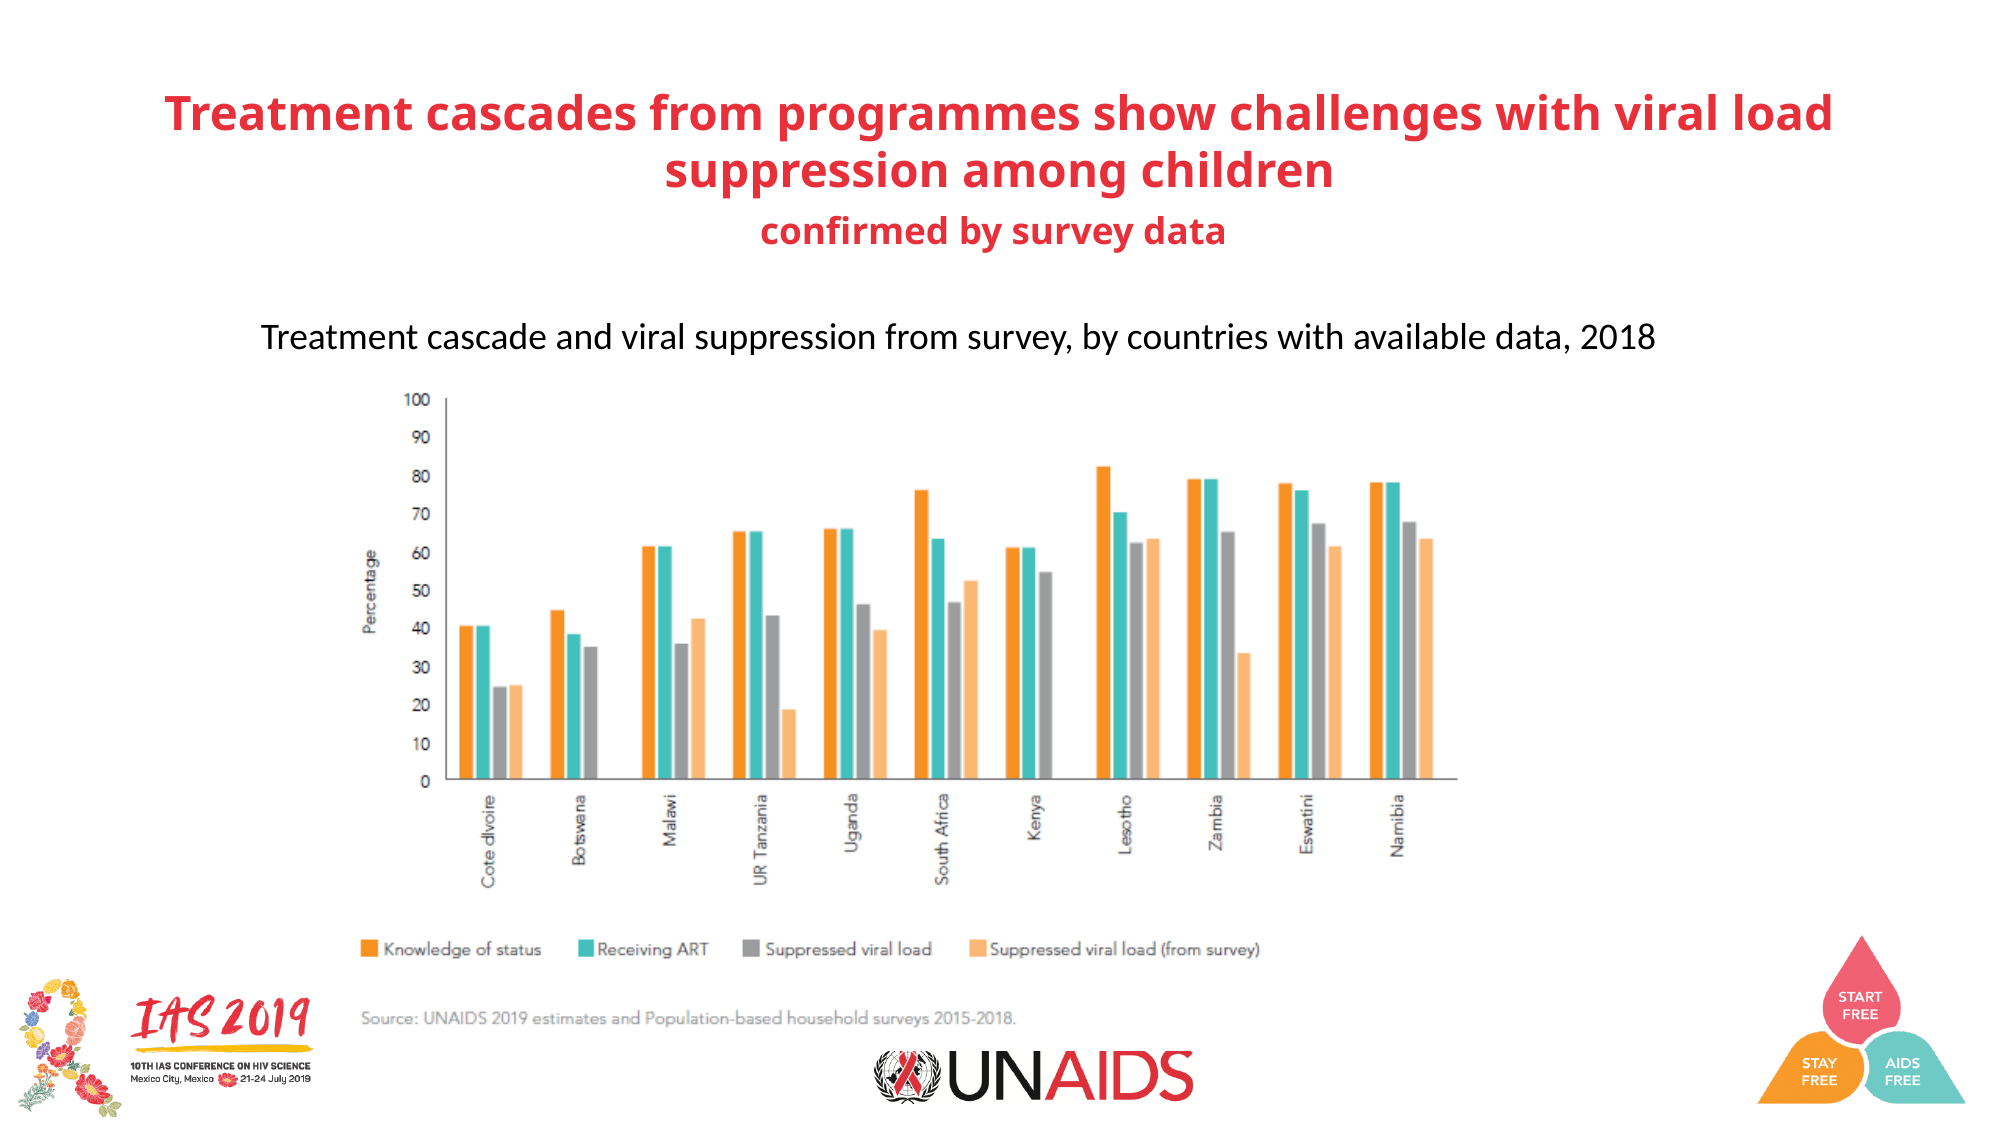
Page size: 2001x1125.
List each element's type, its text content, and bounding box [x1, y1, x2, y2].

title Treatment cascades from programmes show challenges with viral load suppression among children confirmed by survey data [123, 74, 1877, 263]
picture [1757, 935, 1966, 1104]
text_box Treatment cascade and viral suppression from survey, by countries with available data, 2018 [246, 304, 1754, 364]
picture [0, 334, 1472, 1125]
